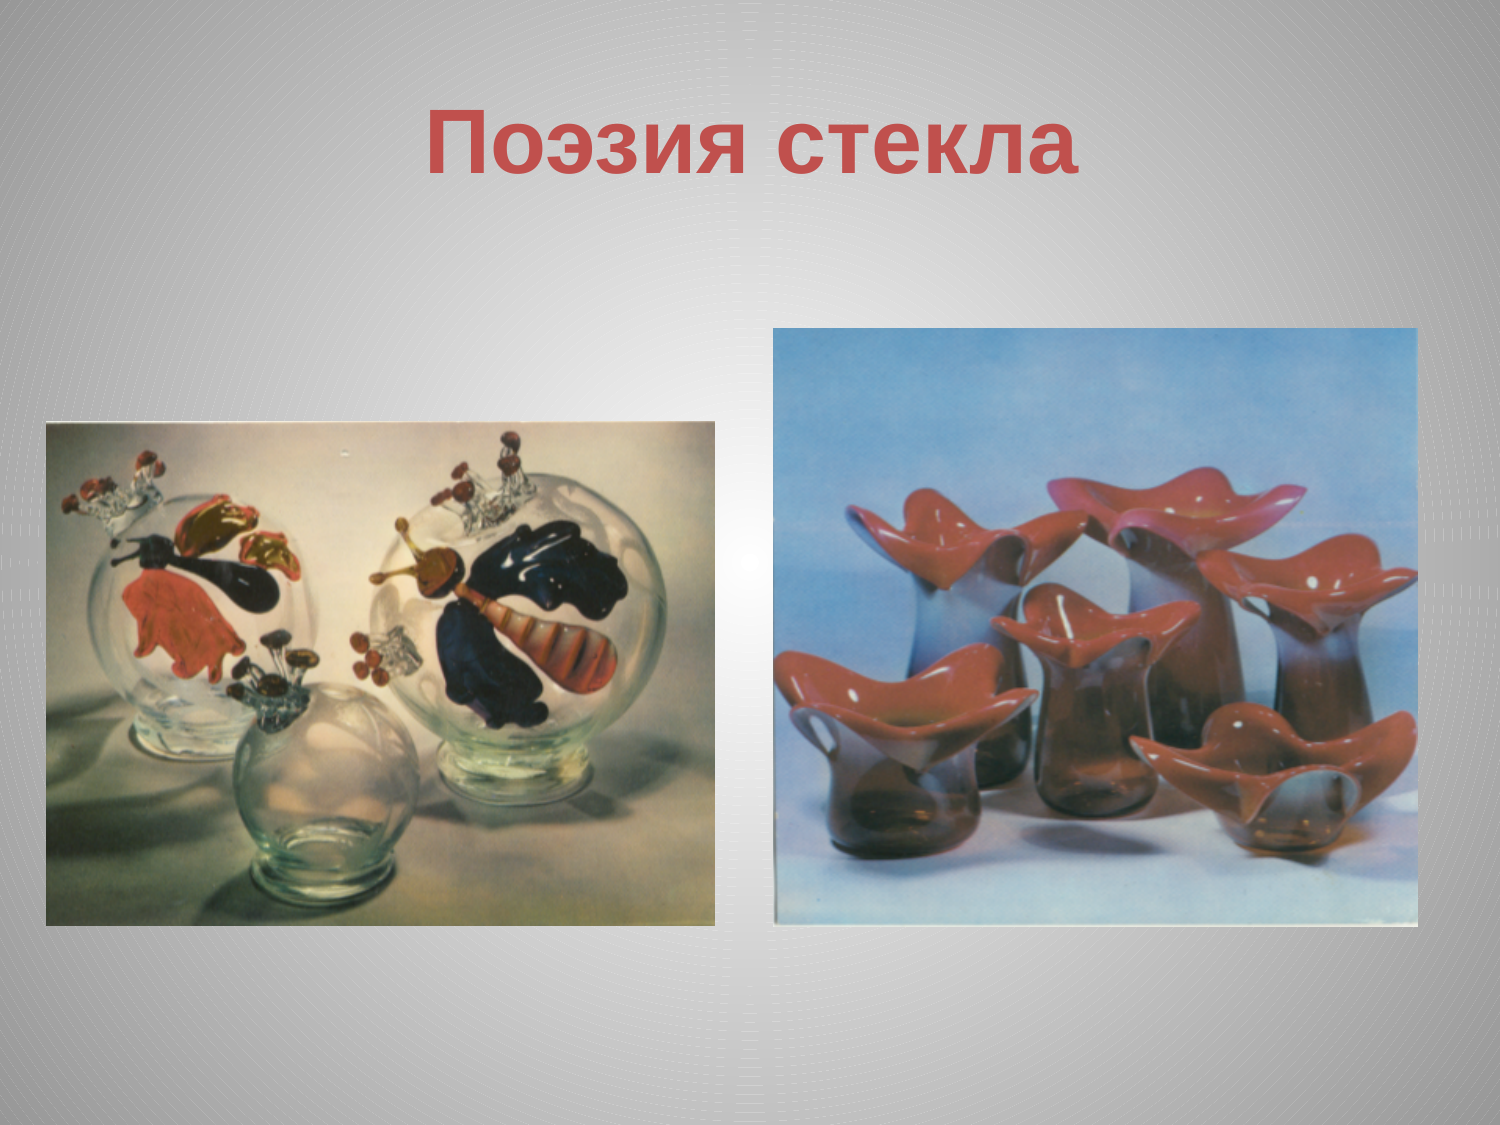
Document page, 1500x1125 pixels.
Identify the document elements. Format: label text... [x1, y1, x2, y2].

title Поэзия стекла [76, 42, 1427, 231]
picture [773, 327, 1419, 927]
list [46, 421, 716, 927]
